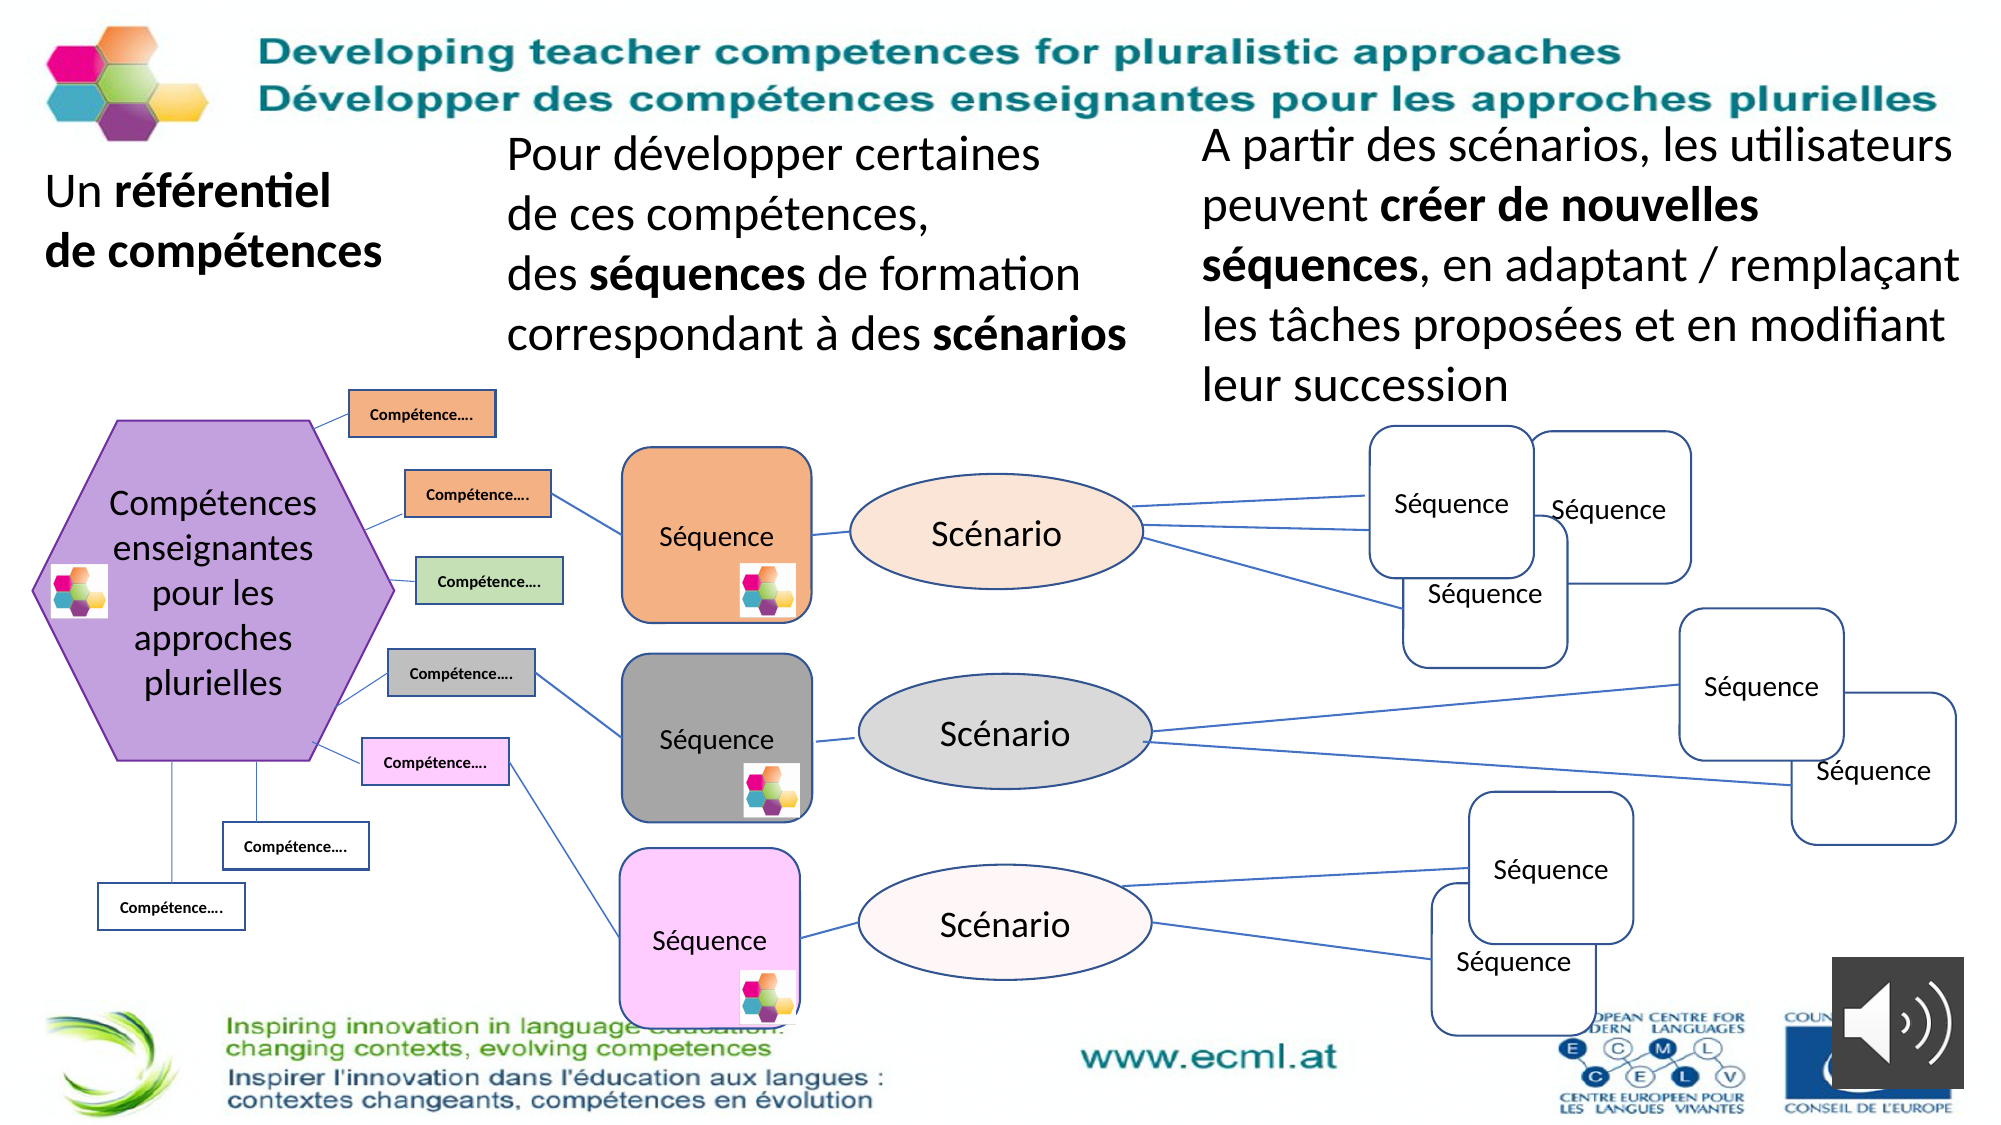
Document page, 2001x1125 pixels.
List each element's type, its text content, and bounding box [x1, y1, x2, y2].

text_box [1132, 495, 1365, 507]
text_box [311, 741, 360, 764]
picture [739, 563, 796, 618]
text_box Compétence…. [415, 556, 564, 605]
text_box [811, 531, 851, 536]
text_box Séquence [1368, 424, 1535, 580]
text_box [334, 672, 389, 708]
text_box Compétence…. [348, 389, 497, 438]
text_box Séquence [1678, 607, 1845, 762]
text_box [509, 761, 620, 939]
text_box Séquence [1430, 887, 1597, 1037]
text_box Compétence…. [361, 737, 510, 786]
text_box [1142, 537, 1404, 609]
text_box Un référentiel de compétences [29, 149, 450, 285]
text_box Séquence [1402, 514, 1569, 670]
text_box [1151, 684, 1680, 732]
text_box Séquence [1790, 691, 1957, 846]
text_box Compétence…. [404, 469, 552, 518]
picture [50, 564, 108, 619]
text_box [311, 413, 349, 430]
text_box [1142, 741, 1793, 786]
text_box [551, 493, 622, 536]
text_box Séquence [1532, 430, 1693, 585]
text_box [815, 737, 855, 742]
picture [0, 0, 2000, 157]
text_box Scénario [857, 863, 1153, 981]
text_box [1122, 867, 1470, 887]
text_box Séquence [618, 847, 802, 1030]
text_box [799, 922, 859, 939]
picture [0, 956, 2000, 1125]
text_box Compétence…. [222, 821, 370, 871]
text_box Séquence [620, 446, 813, 625]
picture [743, 763, 800, 818]
text_box Compétence…. [97, 882, 246, 931]
text_box Séquence [620, 652, 814, 824]
text_box Compétence…. [387, 648, 536, 697]
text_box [1135, 524, 1528, 534]
text_box A partir des scénarios, les utilisateurs peuvent créer de nouvelles séquences, en adaptant / remplaçant les tâches proposées et en modifiant leur succession [1186, 104, 2000, 420]
text_box Pour développer certaines de ces compétences, des séquences de formation correspondant à des scénarios [492, 112, 1186, 368]
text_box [365, 513, 403, 530]
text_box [535, 672, 623, 738]
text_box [1151, 922, 1432, 960]
title [137, 36, 1863, 254]
text_box Séquence [1468, 790, 1635, 946]
text_box Scénario [849, 472, 1145, 591]
text_box Scénario [857, 672, 1153, 791]
text_box Compétences enseignantes pour les approches plurielles [31, 419, 396, 762]
